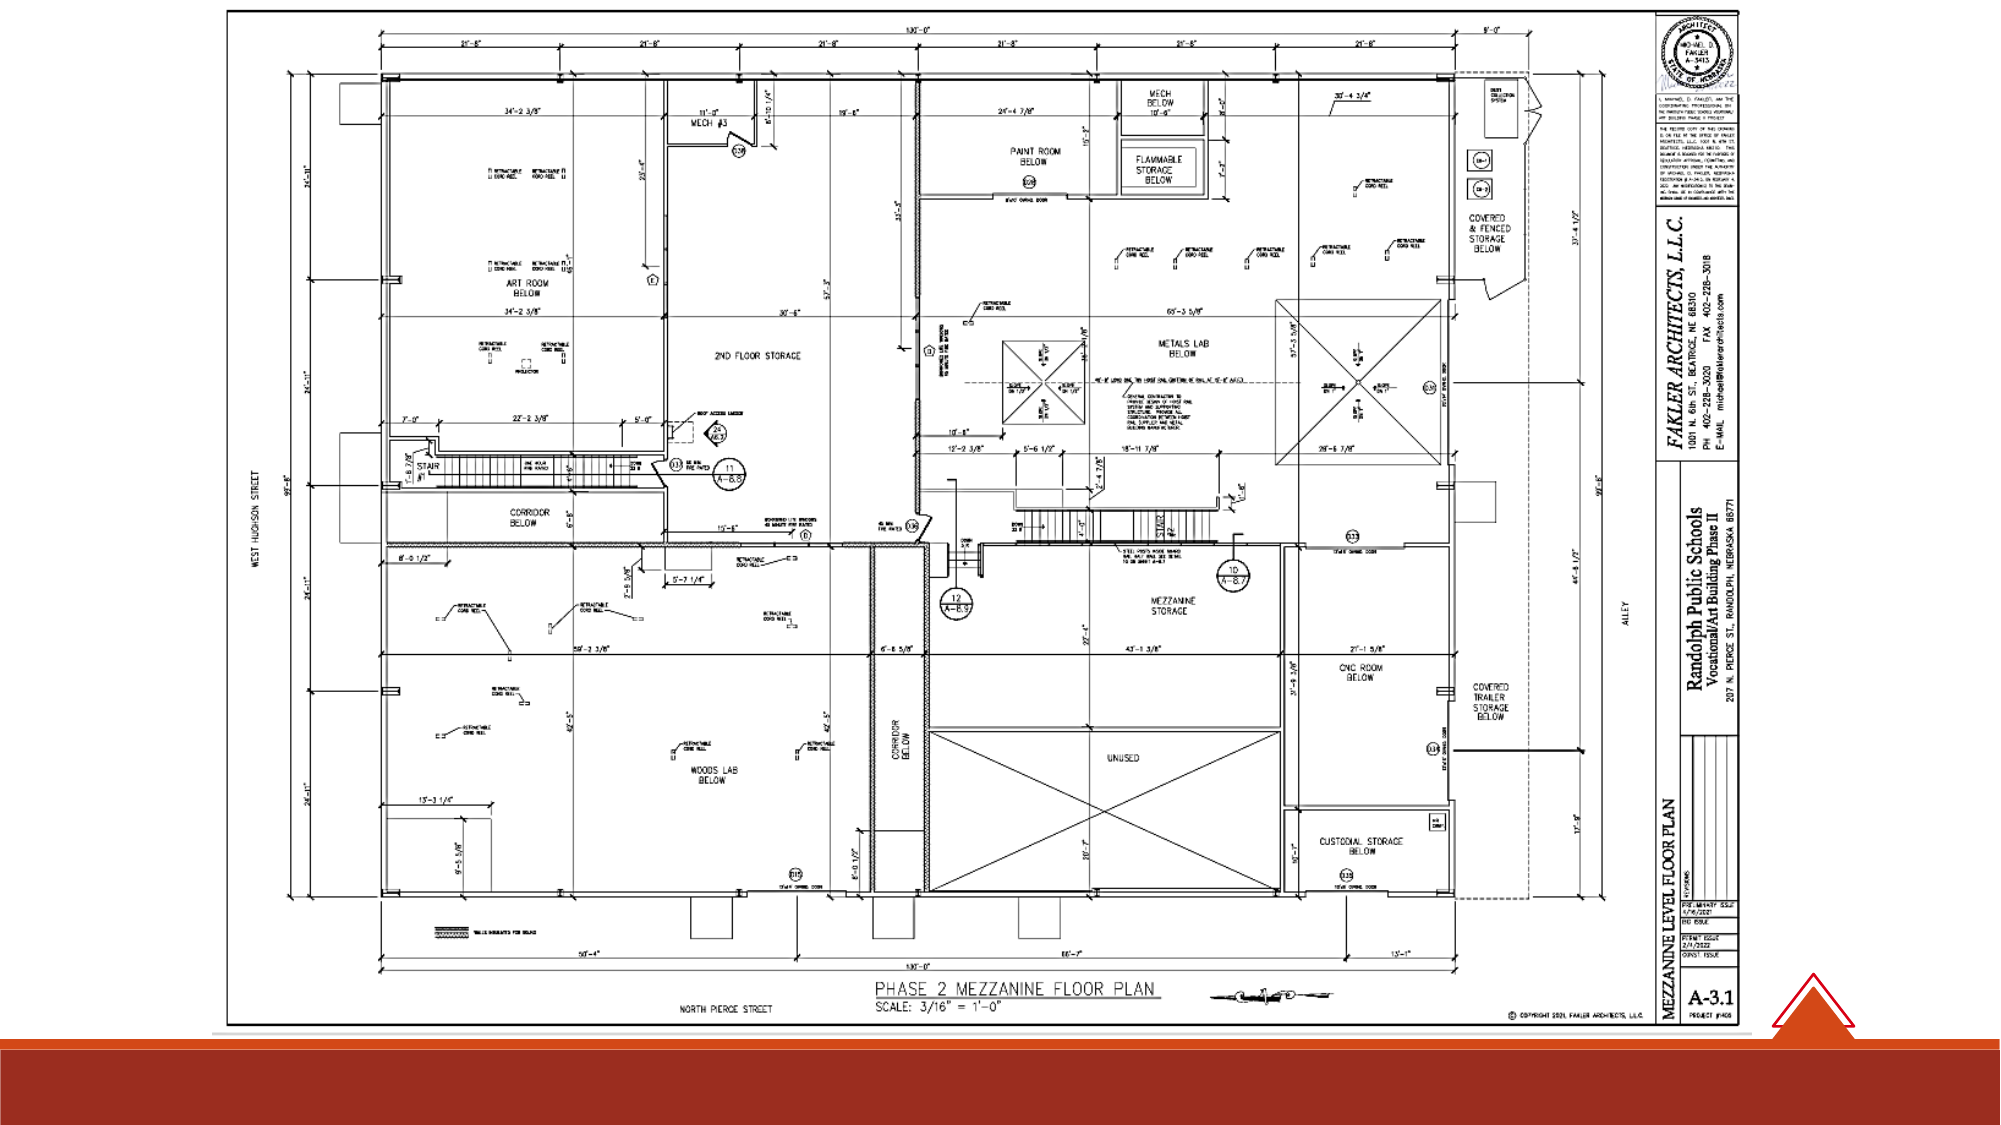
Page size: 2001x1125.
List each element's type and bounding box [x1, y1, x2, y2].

picture [211, 0, 1753, 1037]
